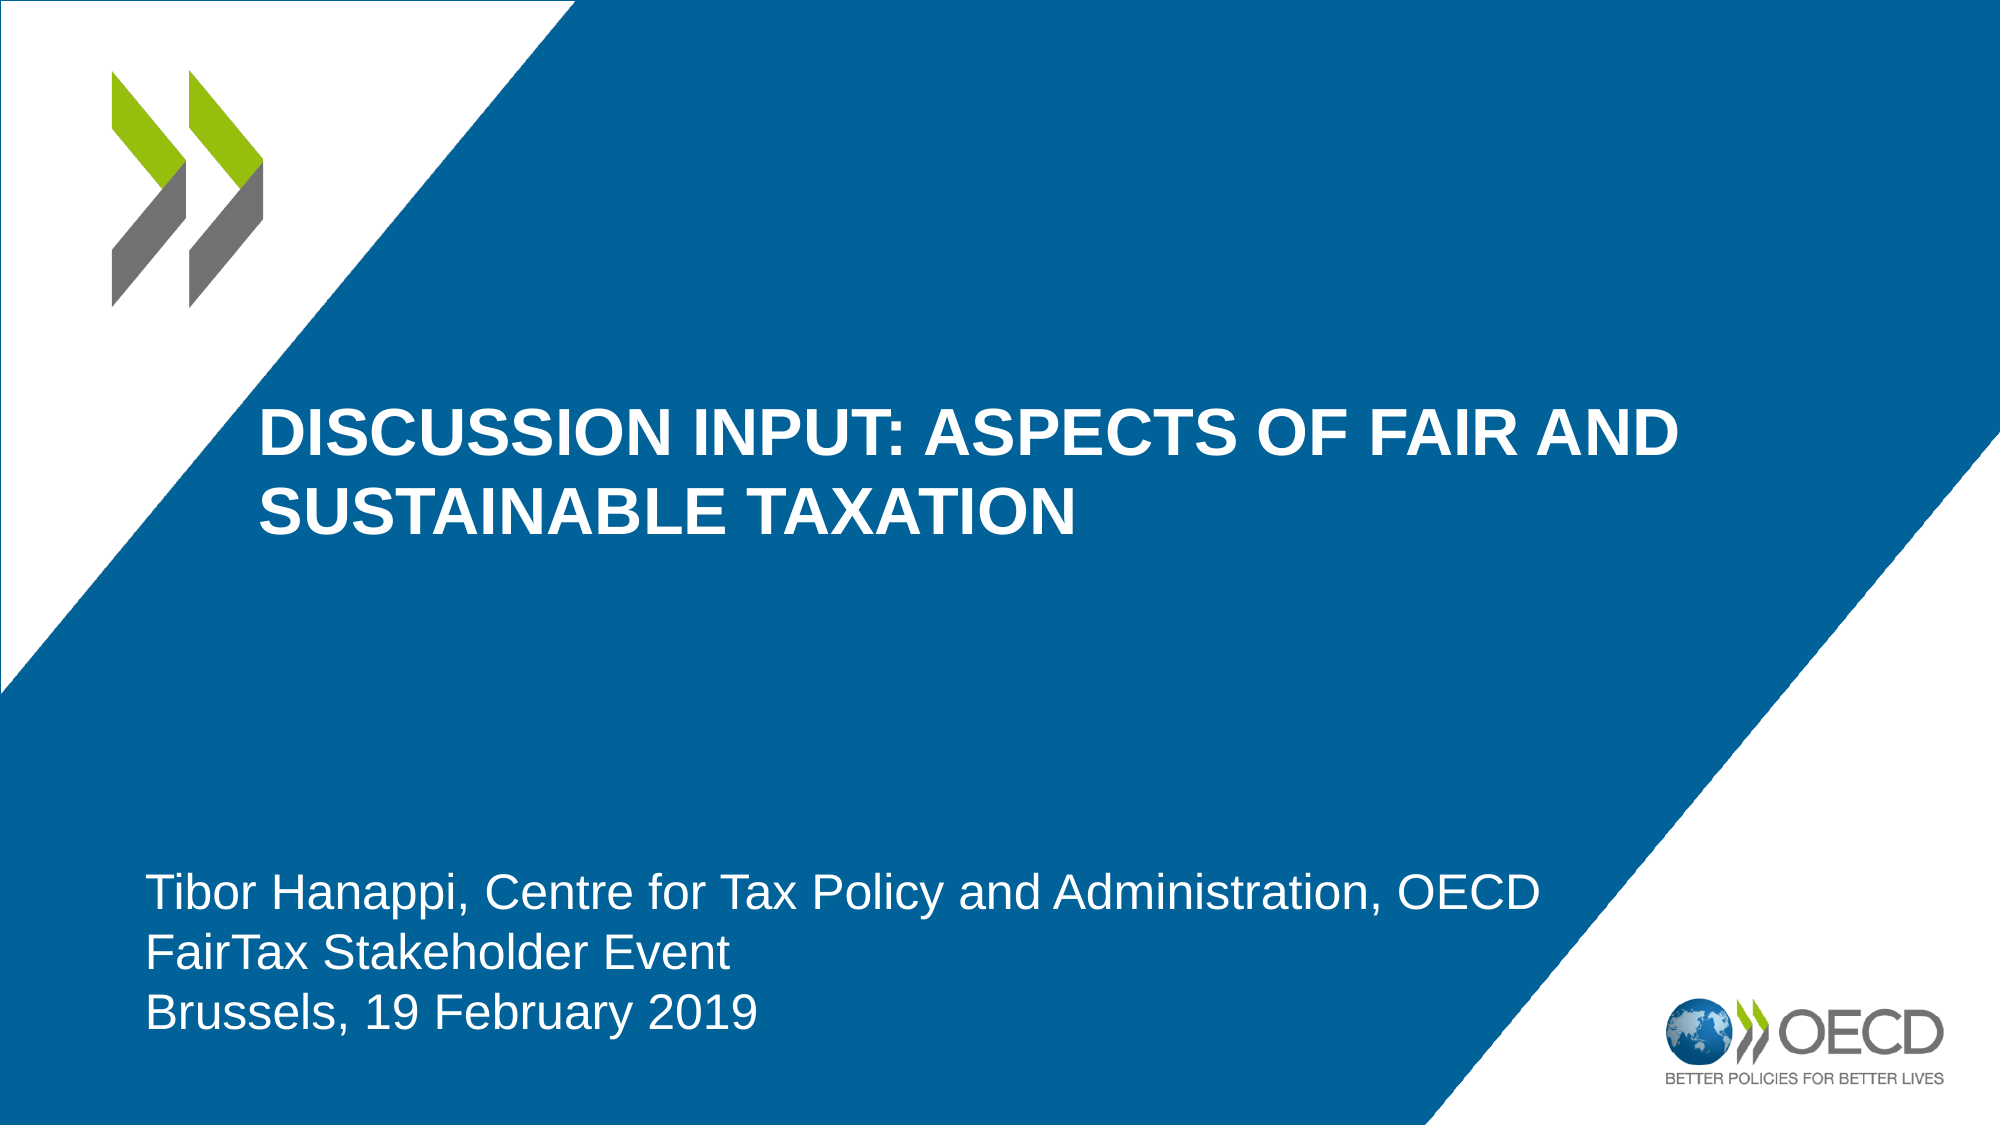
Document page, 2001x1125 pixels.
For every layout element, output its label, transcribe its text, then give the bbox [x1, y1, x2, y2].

picture [1425, 431, 2000, 1125]
picture [1, 1, 575, 694]
text_box Tibor Hanappi, Centre for Tax Policy and Administration, OECD FairTax Stakeholder Event Brussels, 19 February 2019 [130, 851, 1638, 1107]
text_box DISCUSSION INPUT: ASPECTS OF FAIR AND SUSTAINABLE TAXATION [244, 381, 1898, 556]
